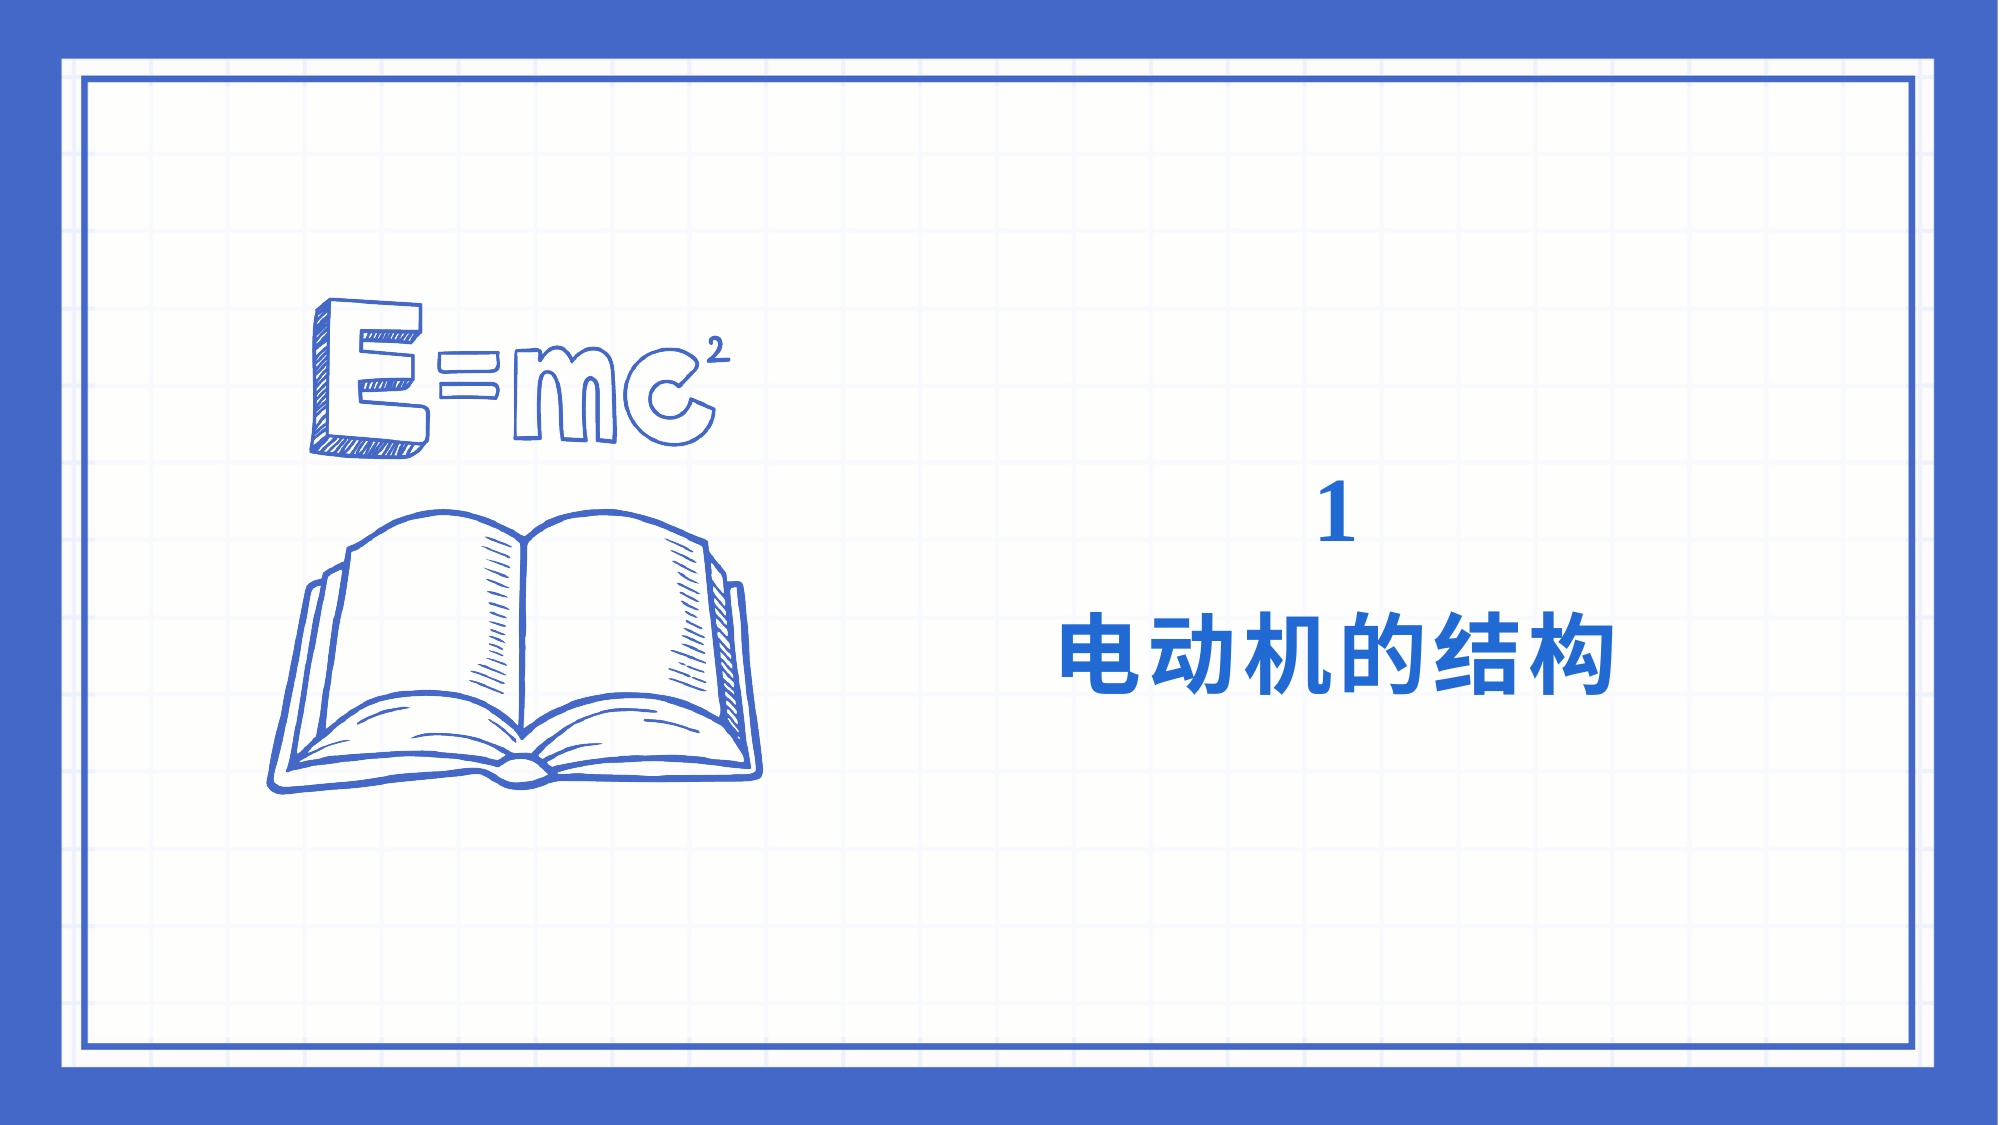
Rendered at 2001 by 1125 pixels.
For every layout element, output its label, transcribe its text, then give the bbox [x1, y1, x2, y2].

title 电动机的结构 [814, 592, 1853, 762]
text_box 1 [889, 341, 1785, 568]
picture [0, 0, 1998, 1125]
